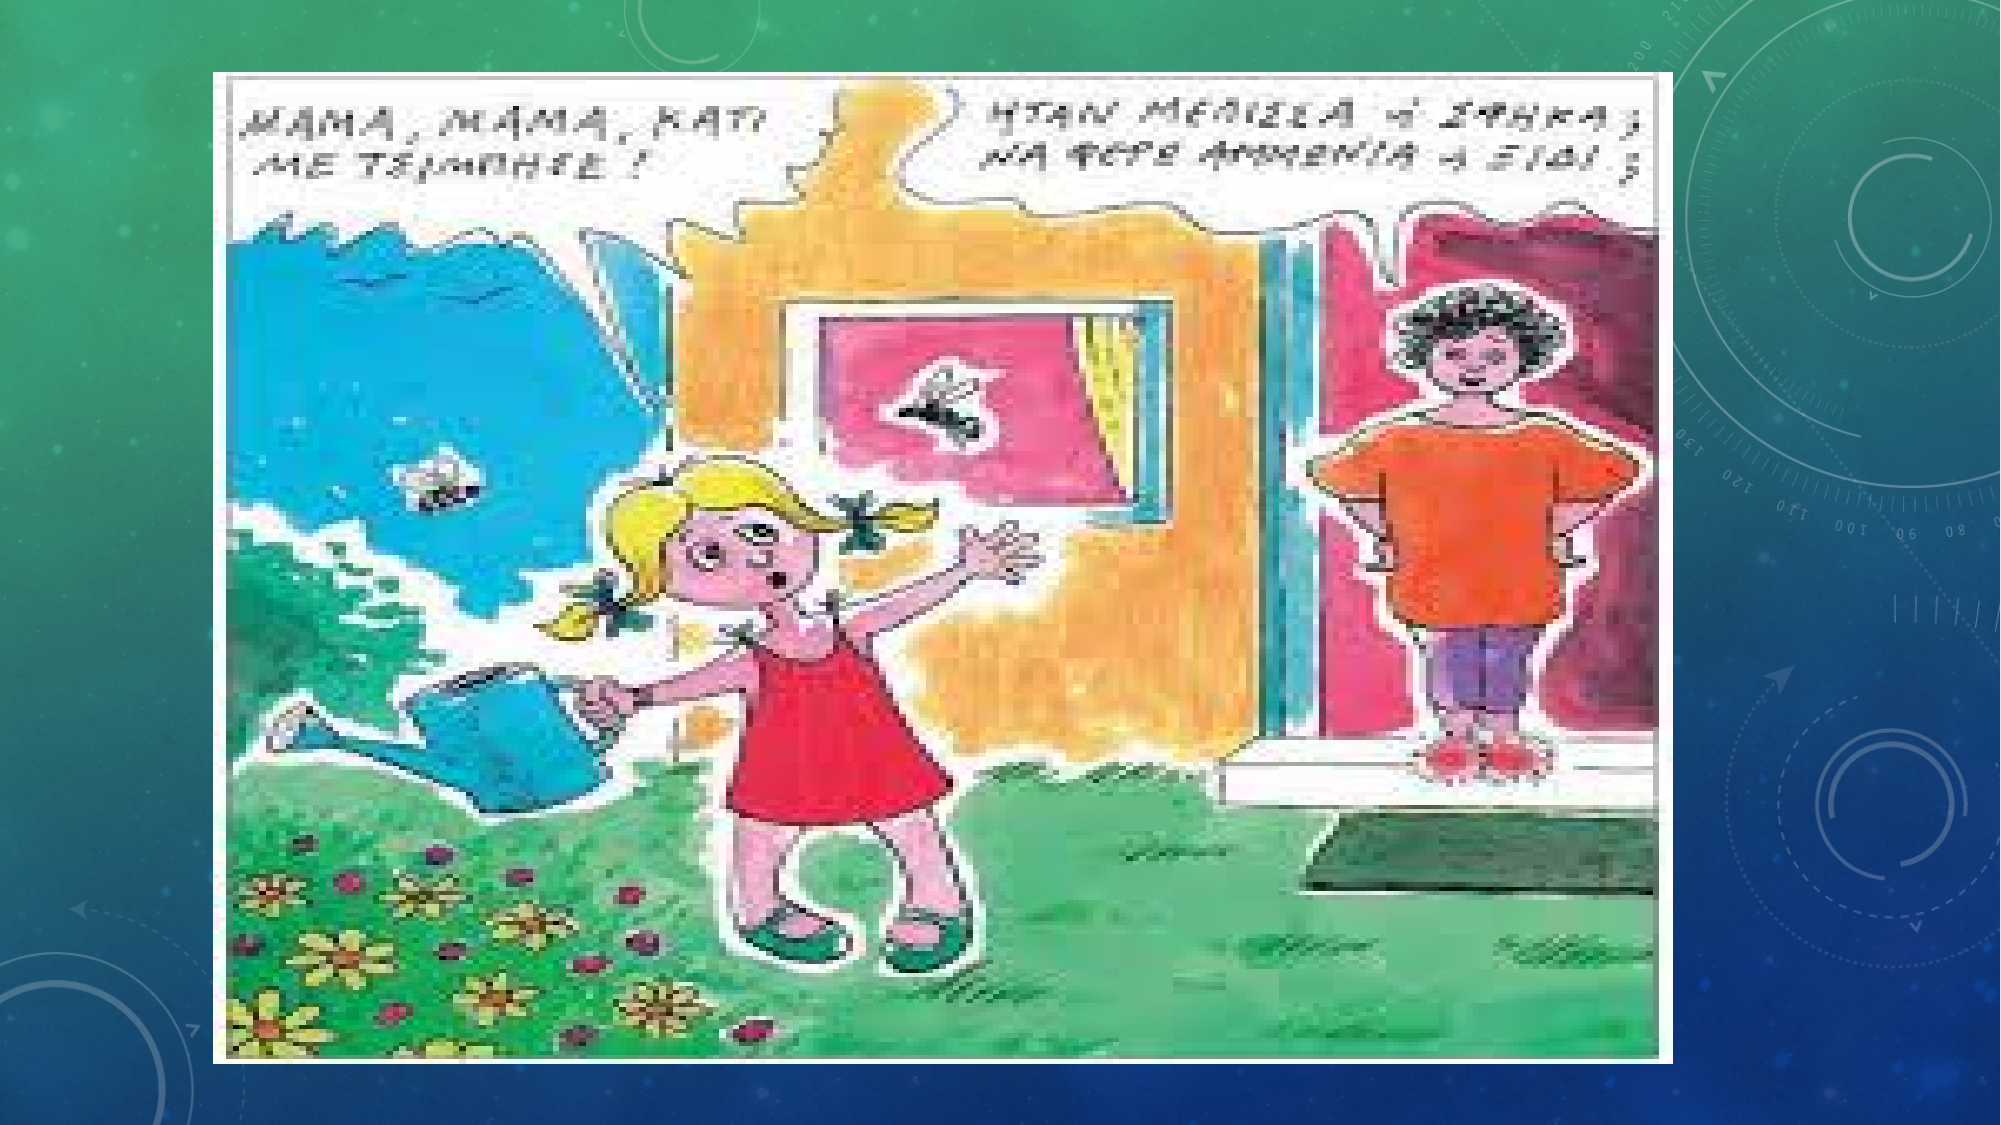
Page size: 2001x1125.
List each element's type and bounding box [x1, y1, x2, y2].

list [213, 72, 1674, 1064]
picture [0, 0, 2001, 1125]
